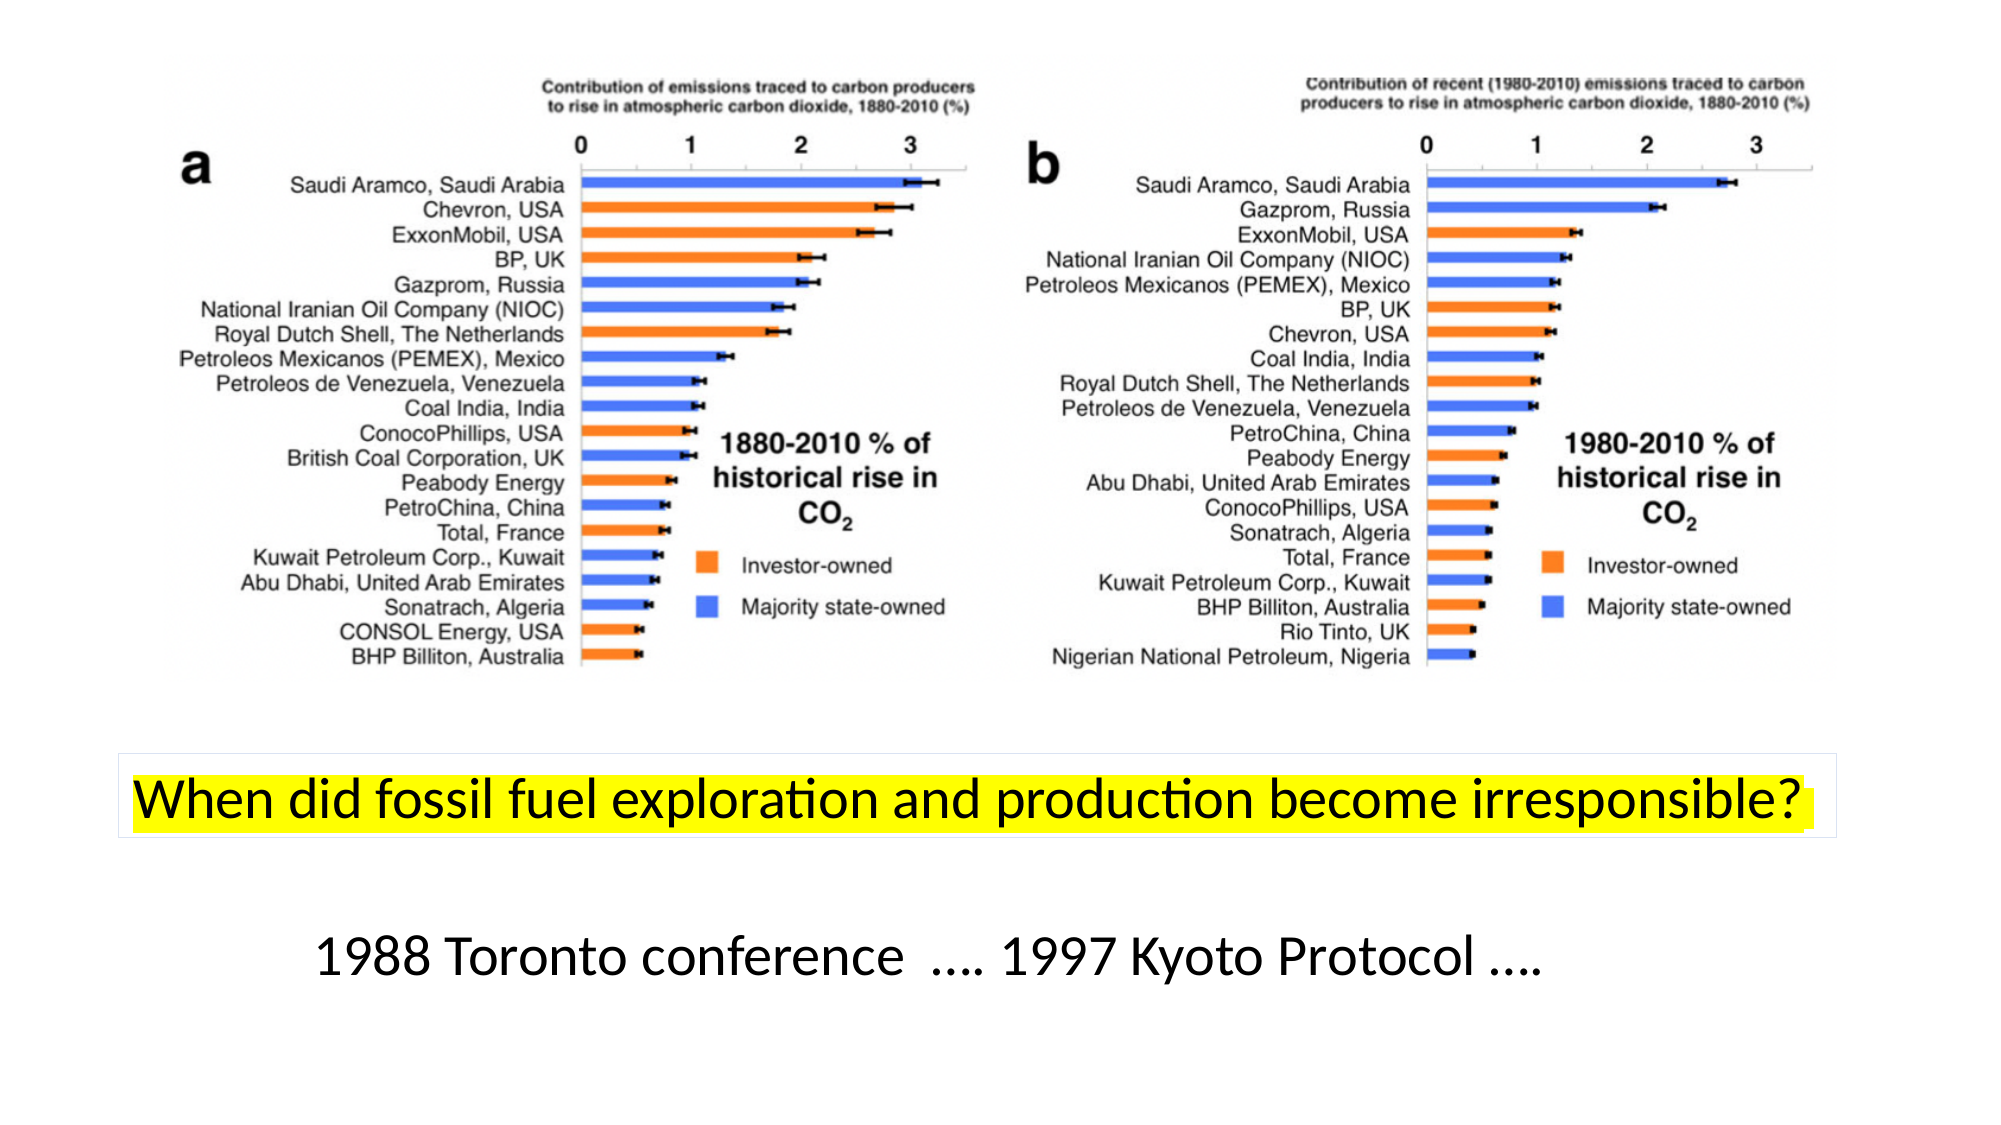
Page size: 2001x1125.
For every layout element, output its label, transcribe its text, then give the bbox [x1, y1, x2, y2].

text_box 1988 Toronto conference …. 1997 Kyoto Protocol …. [298, 909, 1587, 995]
picture [163, 54, 1837, 683]
text_box When did fossil fuel exploration and production become irresponsible? [118, 753, 1837, 838]
